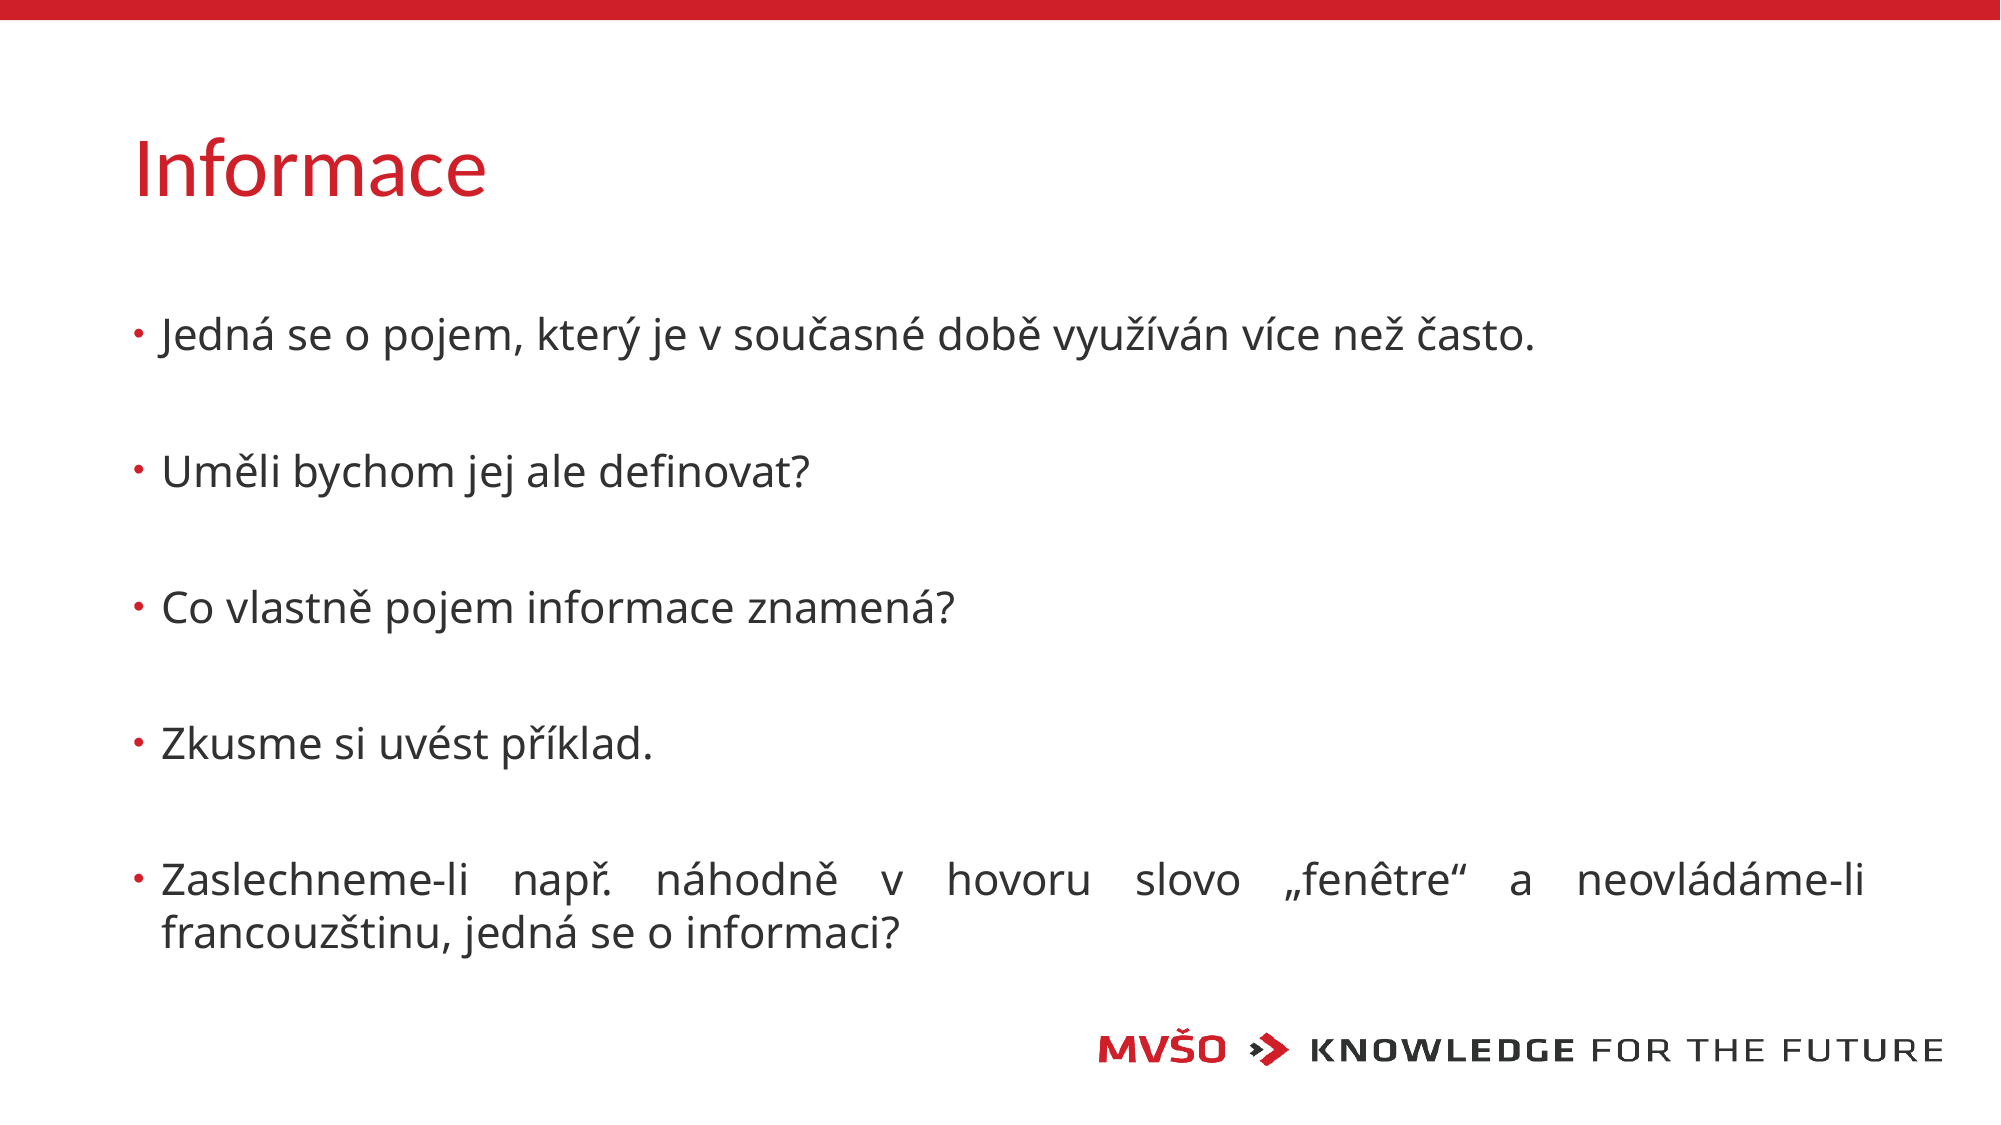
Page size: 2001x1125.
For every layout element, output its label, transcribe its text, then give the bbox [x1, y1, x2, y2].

list Jedná se o pojem, který je v současné době využíván více než často. Uměli bychom jej ale definovat? Co vlastně pojem informace znamená? Zkusme si uvést příklad. Zaslechneme-li např. náhodně v hovoru slovo „fenêtre“ a neovládáme-li francouzštinu, jedná se o informaci? [118, 299, 1882, 969]
title Informace [118, 59, 1882, 278]
picture [1099, 1028, 1942, 1066]
